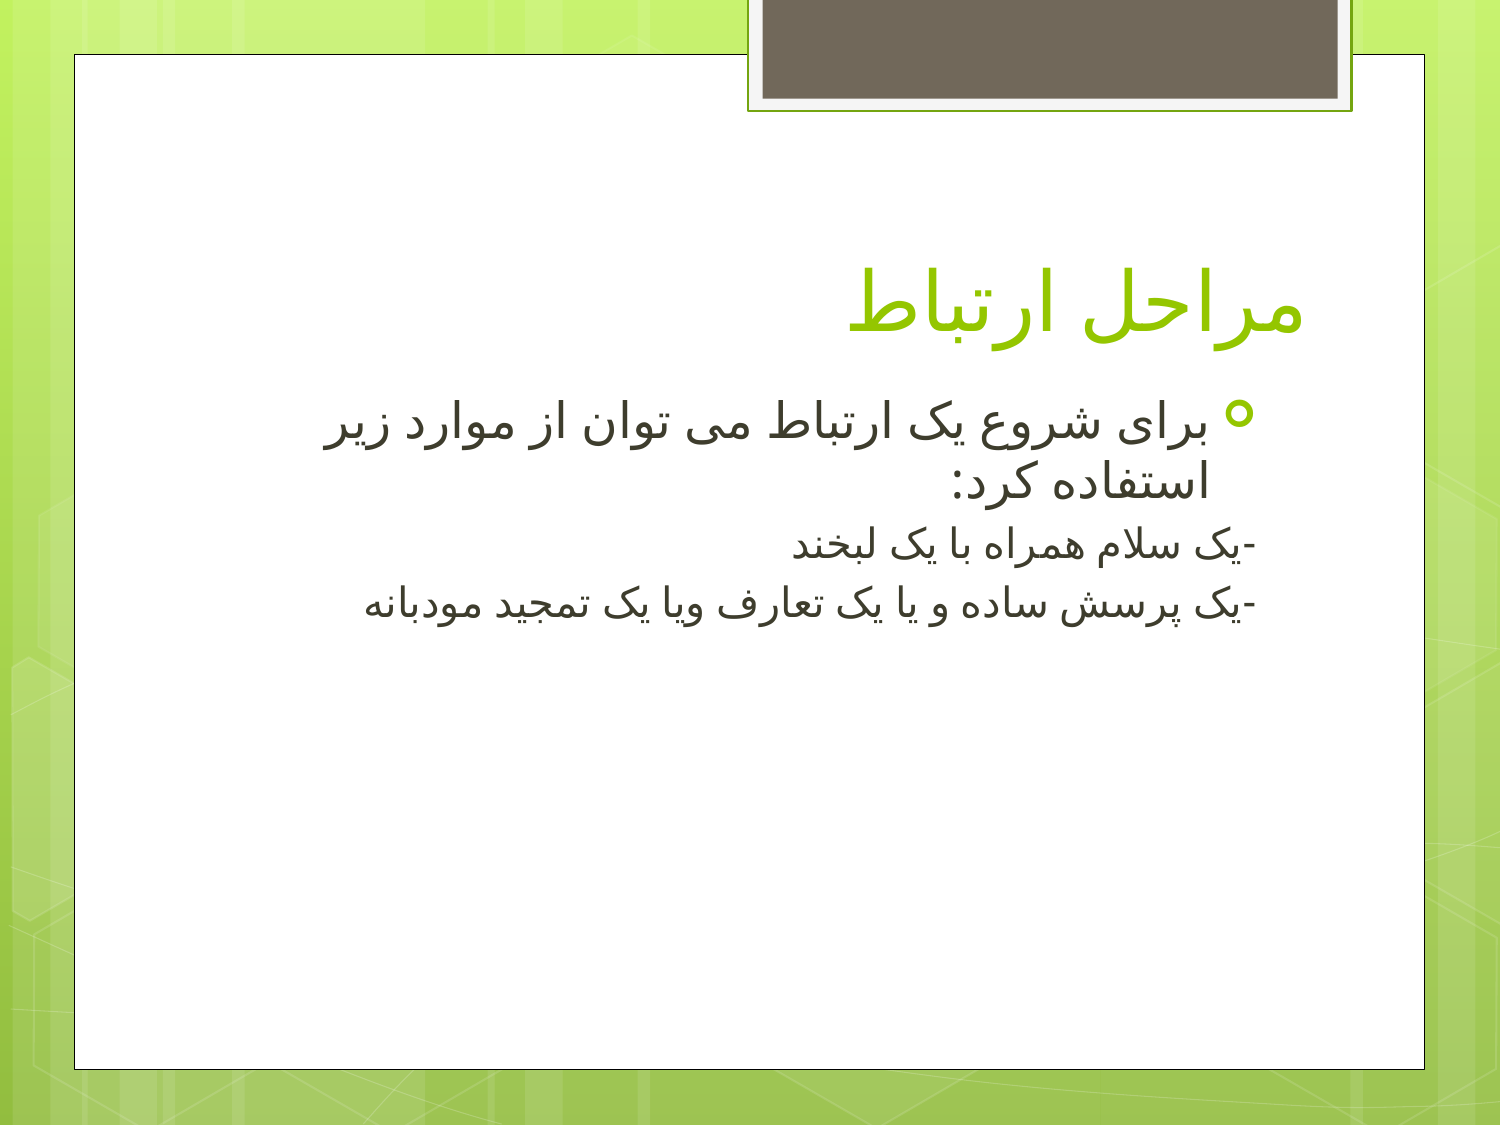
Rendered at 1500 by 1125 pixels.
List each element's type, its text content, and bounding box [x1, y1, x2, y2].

list برای شروع یک ارتباط می توان از موارد زیر استفاده کرد: -یک سلام همراه با یک لبخند -یک پرسش ساده و یا یک تعارف ویا یک تمجید مودبانه [171, 381, 1283, 957]
title مراحل ارتباط [171, 168, 1324, 357]
